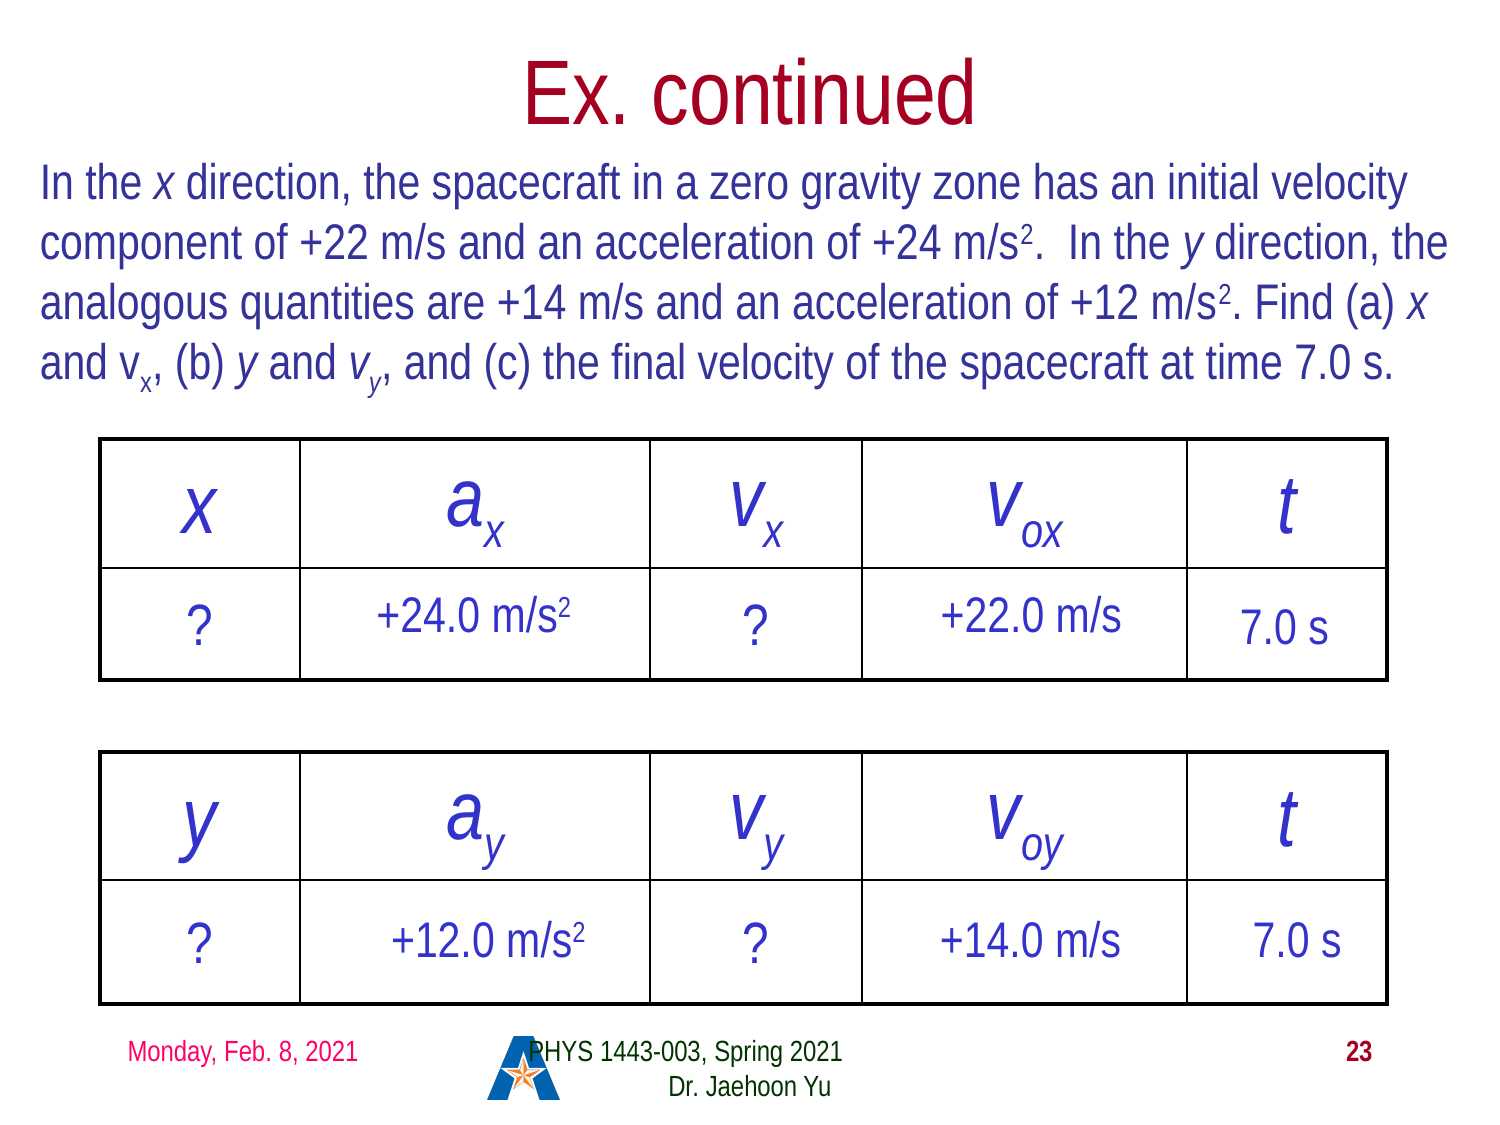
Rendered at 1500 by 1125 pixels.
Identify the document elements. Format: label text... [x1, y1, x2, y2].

table_header vy [651, 754, 861, 879]
text_box +14.0 m/s [925, 899, 1137, 975]
text_box +22.0 m/s [925, 574, 1138, 650]
table_cell ? [102, 569, 299, 678]
text_box In the x direction, the spacecraft in a zero gravity zone has an initial velocity component of +22 m/s and an acceleration of +24 m/s2. In the y direction, the analogous quantities are +14 m/s and an acceleration of +12 m/s2. Find (a) x and vx, (b) y and vy, and (c) the final velocity of the spacecraft at time 7.0 s. [24, 142, 1475, 406]
table_cell ? [102, 881, 299, 1002]
table_cell [863, 881, 1186, 1002]
table_header voy [863, 754, 1186, 879]
text_box 7.0 s [1237, 899, 1357, 975]
table_cell [1188, 569, 1385, 678]
table_header ay [301, 754, 649, 879]
table_cell [301, 881, 649, 1002]
table_header ax [301, 441, 649, 567]
table_header x [102, 441, 299, 567]
title Ex. continued [112, 24, 1388, 151]
table_cell [1188, 881, 1385, 1002]
picture [487, 1036, 512, 1100]
table_cell ? [651, 881, 861, 1002]
table_cell [301, 569, 649, 678]
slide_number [112, 1024, 426, 1101]
table_header t [1188, 441, 1385, 567]
table_header y [102, 754, 299, 879]
text_box +12.0 m/s2 [376, 899, 601, 975]
table_header vox [863, 441, 1186, 567]
text_box 7.0 s [1225, 587, 1345, 663]
table_header t [1188, 754, 1385, 879]
footer PHYS 1443-003, Spring 2021 Dr. Jaehoon Yu [512, 1024, 988, 1101]
table_cell [863, 569, 1186, 678]
slide_number 23 [1074, 1024, 1388, 1101]
table_header vx [651, 441, 861, 567]
table_cell ? [651, 569, 861, 678]
text_box +24.0 m/s2 [361, 574, 587, 650]
